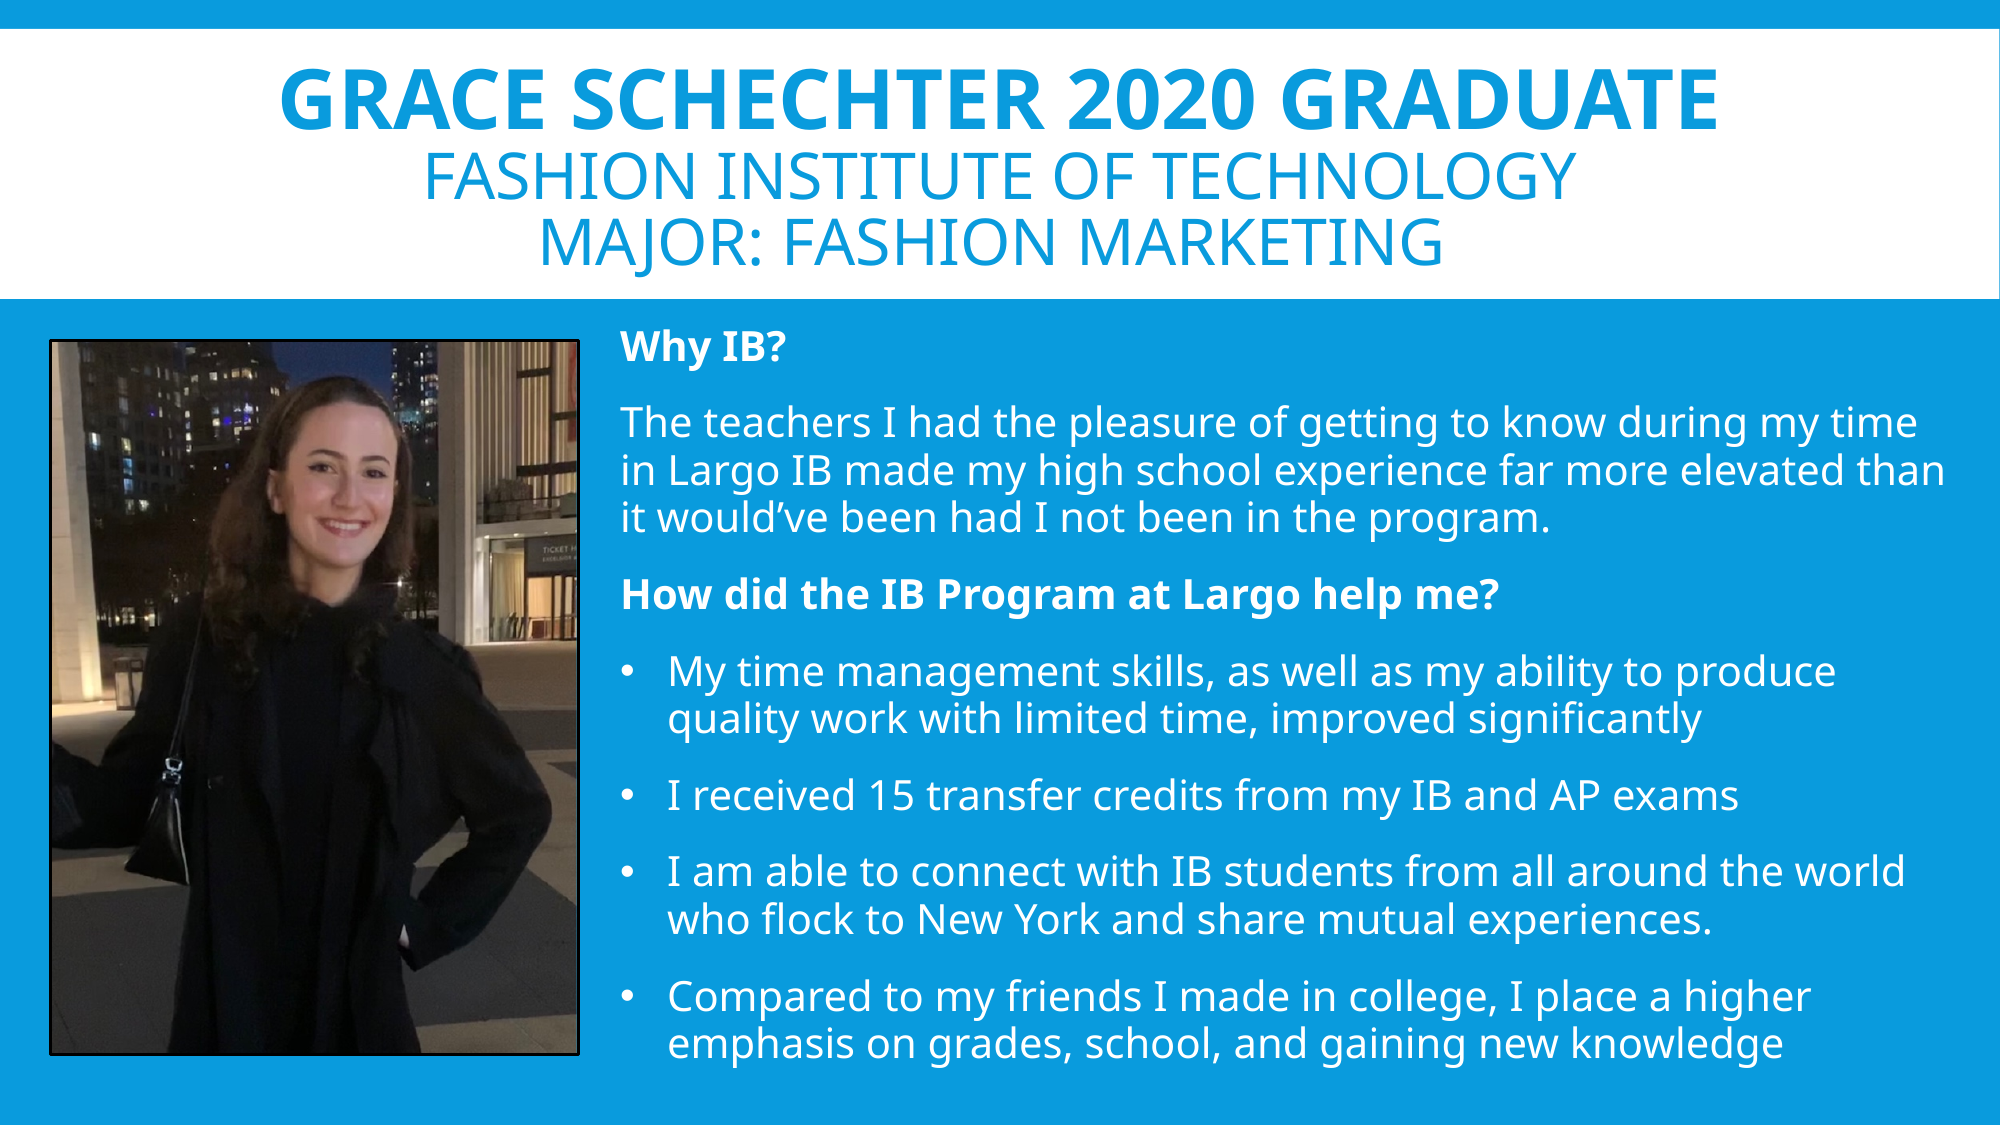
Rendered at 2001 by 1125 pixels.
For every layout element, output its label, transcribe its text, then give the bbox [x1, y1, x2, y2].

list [51, 341, 577, 1053]
title Grace Schechter 2020 Graduate Fashion Institute of Technology Major: Fashion Marketing [197, 46, 1803, 295]
list Why IB? The teachers I had the pleasure of getting to know during my time in Largo IB made my high school experience far more elevated than it would’ve been had I not been in the program. How did the IB Program at Largo help me? My time management skills, as well as my ability to produce quality work with limited time, improved significantly I received 15 transfer credits from my IB and AP exams I am able to connect with IB students from all around the world who flock to New York and share mutual experiences. Compared to my friends I made in college, I place a higher emphasis on grades, school, and gaining new knowledge [605, 315, 1975, 1101]
